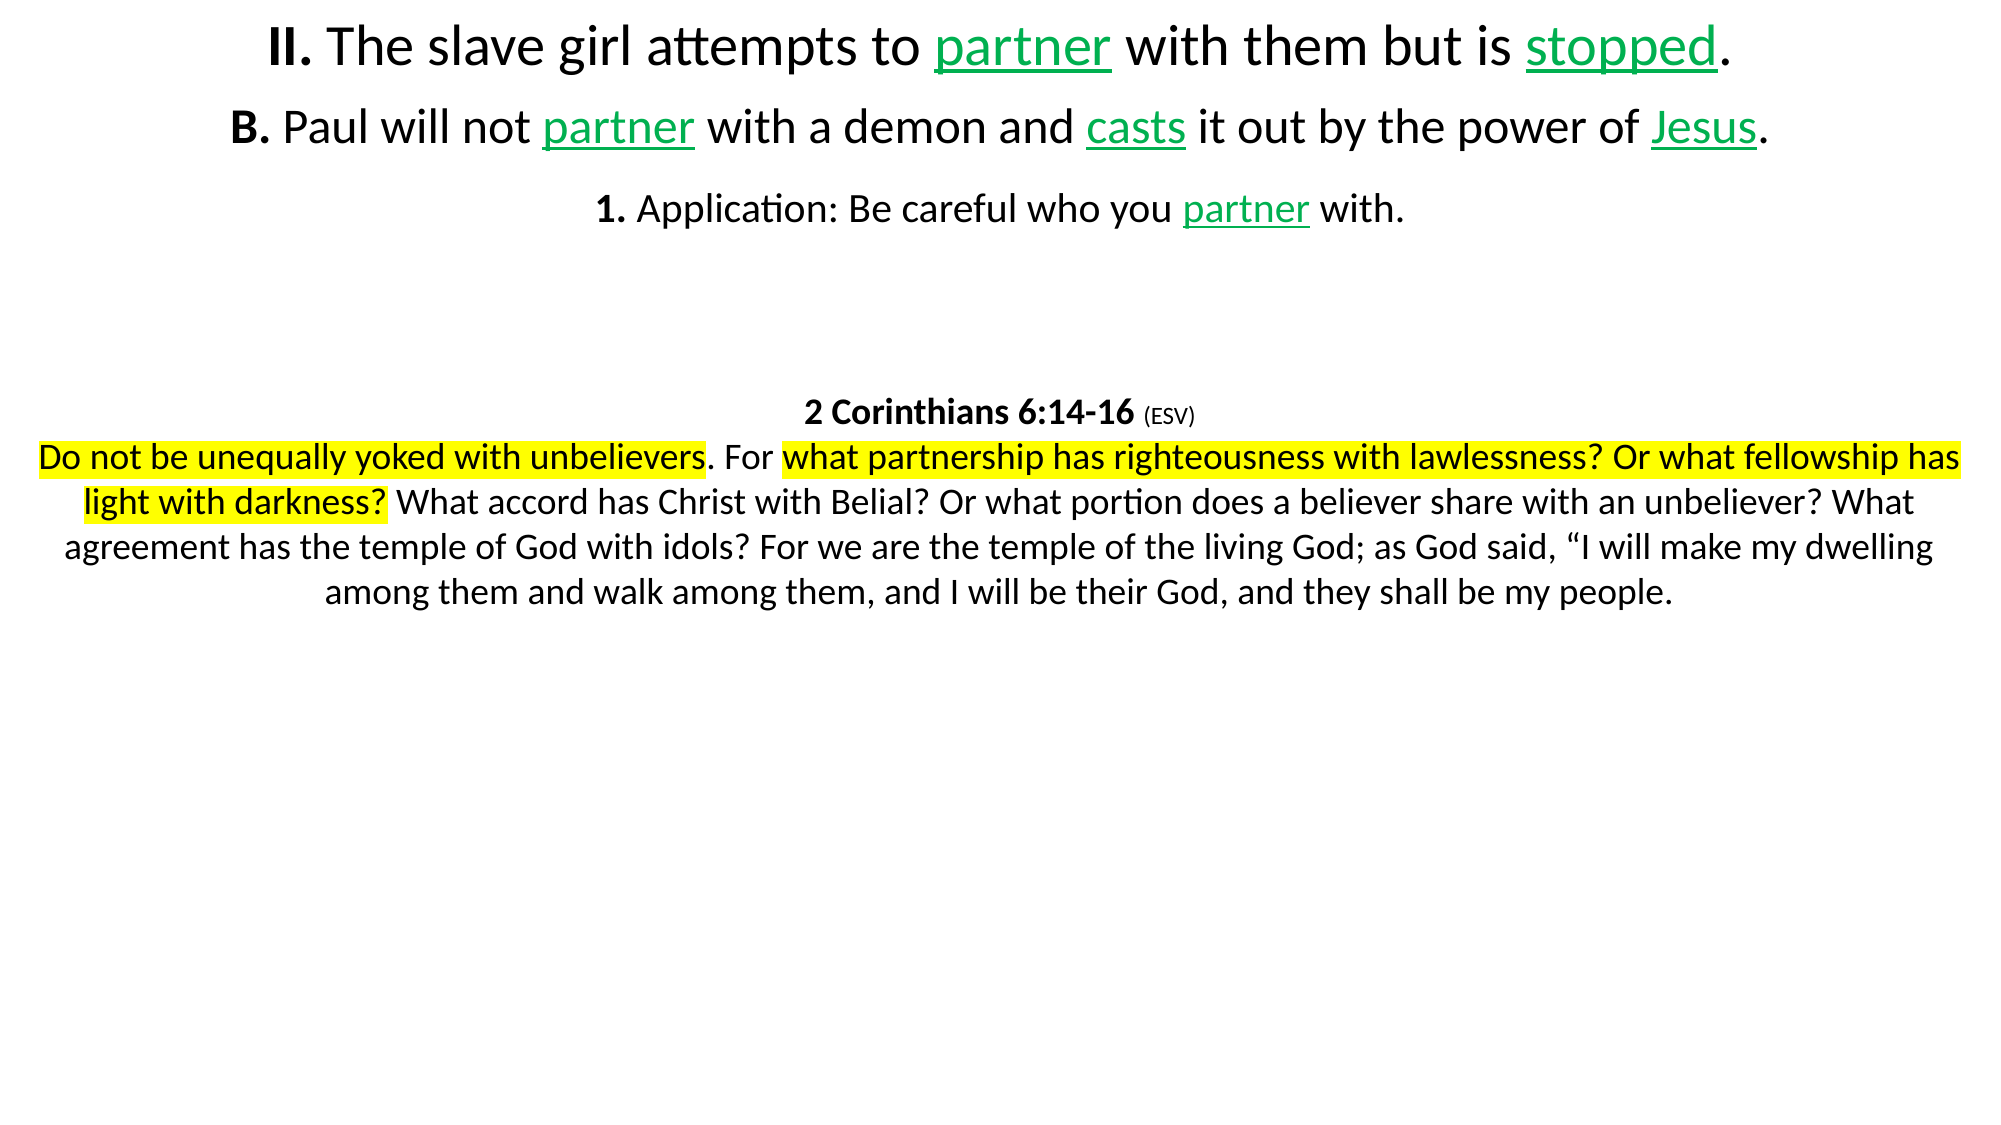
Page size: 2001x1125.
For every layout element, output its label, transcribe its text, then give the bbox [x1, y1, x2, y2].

text_box II. The slave girl attempts to partner with them but is stopped. [0, 0, 2000, 85]
text_box 1. Application: Be careful who you partner with. [0, 173, 2000, 239]
text_box B. Paul will not partner with a demon and casts it out by the power of Jesus. [0, 85, 2000, 161]
text_box 2 Corinthians 6:14-16 (ESV) Do not be unequally yoked with unbelievers. For what partnership has righteousness with lawlessness? Or what fellowship has light with darkness? What accord has Christ with Belial? Or what portion does a believer share with an unbeliever? What agreement has the temple of God with idols? For we are the temple of the living God; as God said, “I will make my dwelling among them and walk among them, and I will be their God, and they shall be my people. [0, 379, 2000, 620]
